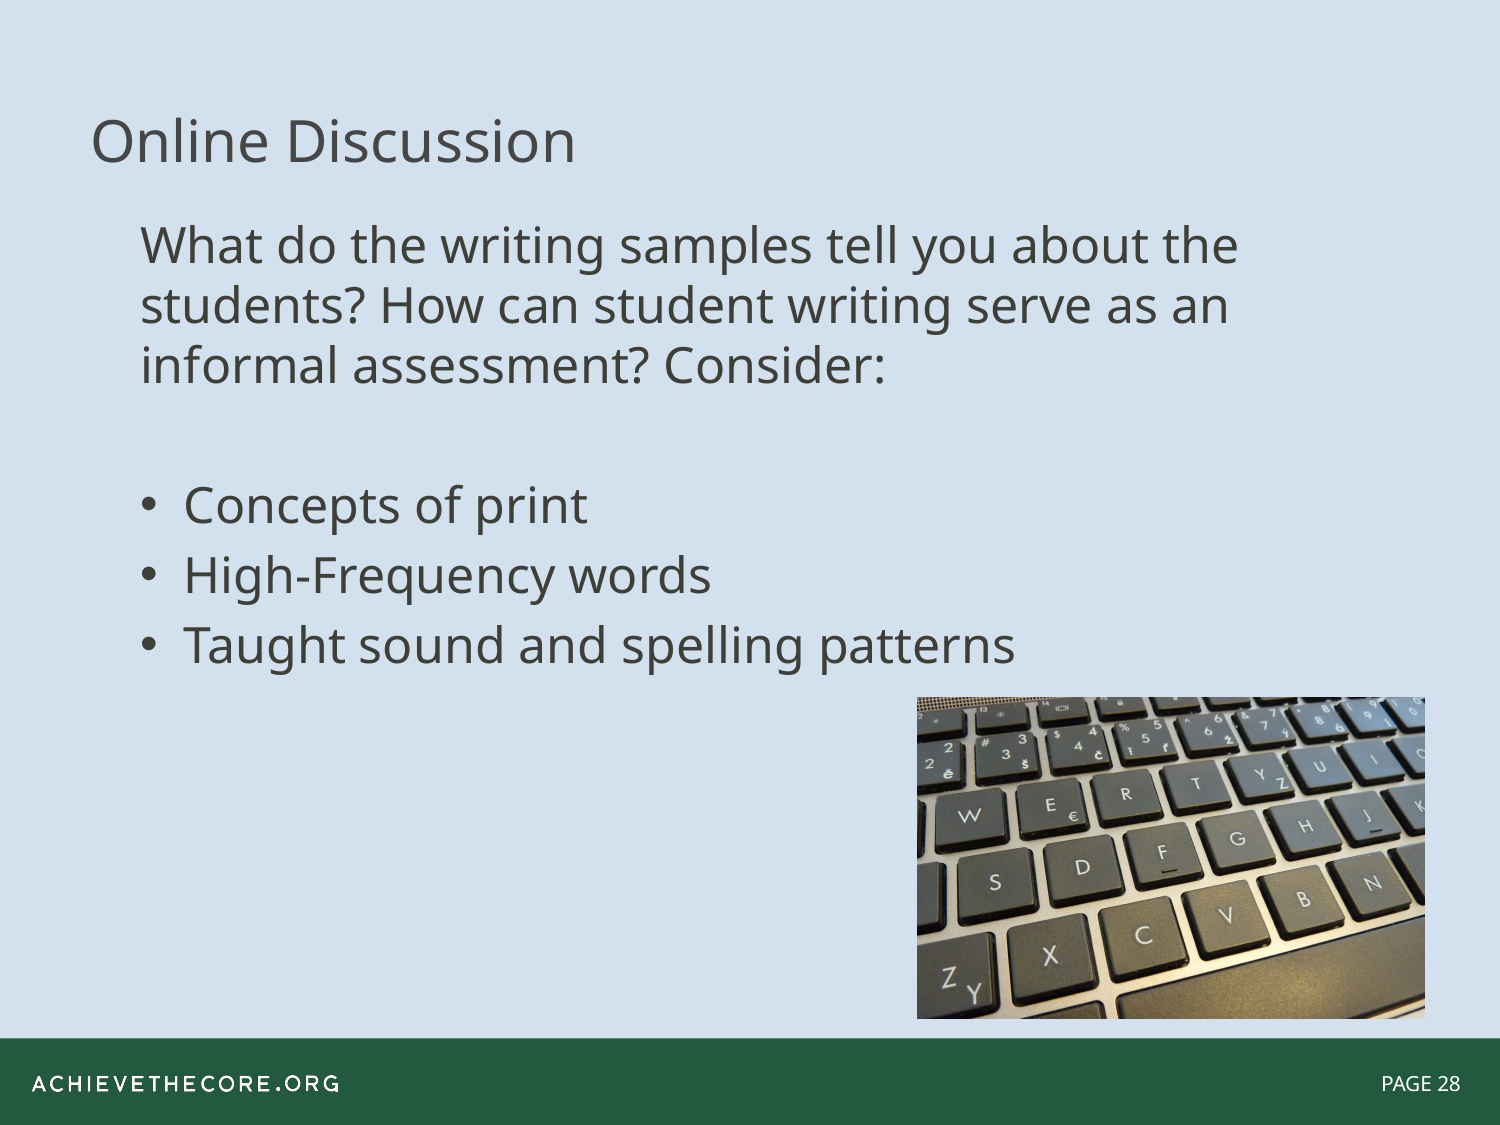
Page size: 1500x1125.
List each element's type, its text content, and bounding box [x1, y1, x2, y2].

title Online Discussion [75, 45, 1425, 198]
picture [23, 1069, 347, 1096]
list What do the writing samples tell you about the students? How can student writing serve as an informal assessment? Consider: Concepts of print High-Frequency words Taught sound and spelling patterns [75, 198, 1425, 941]
picture [916, 697, 1426, 1019]
